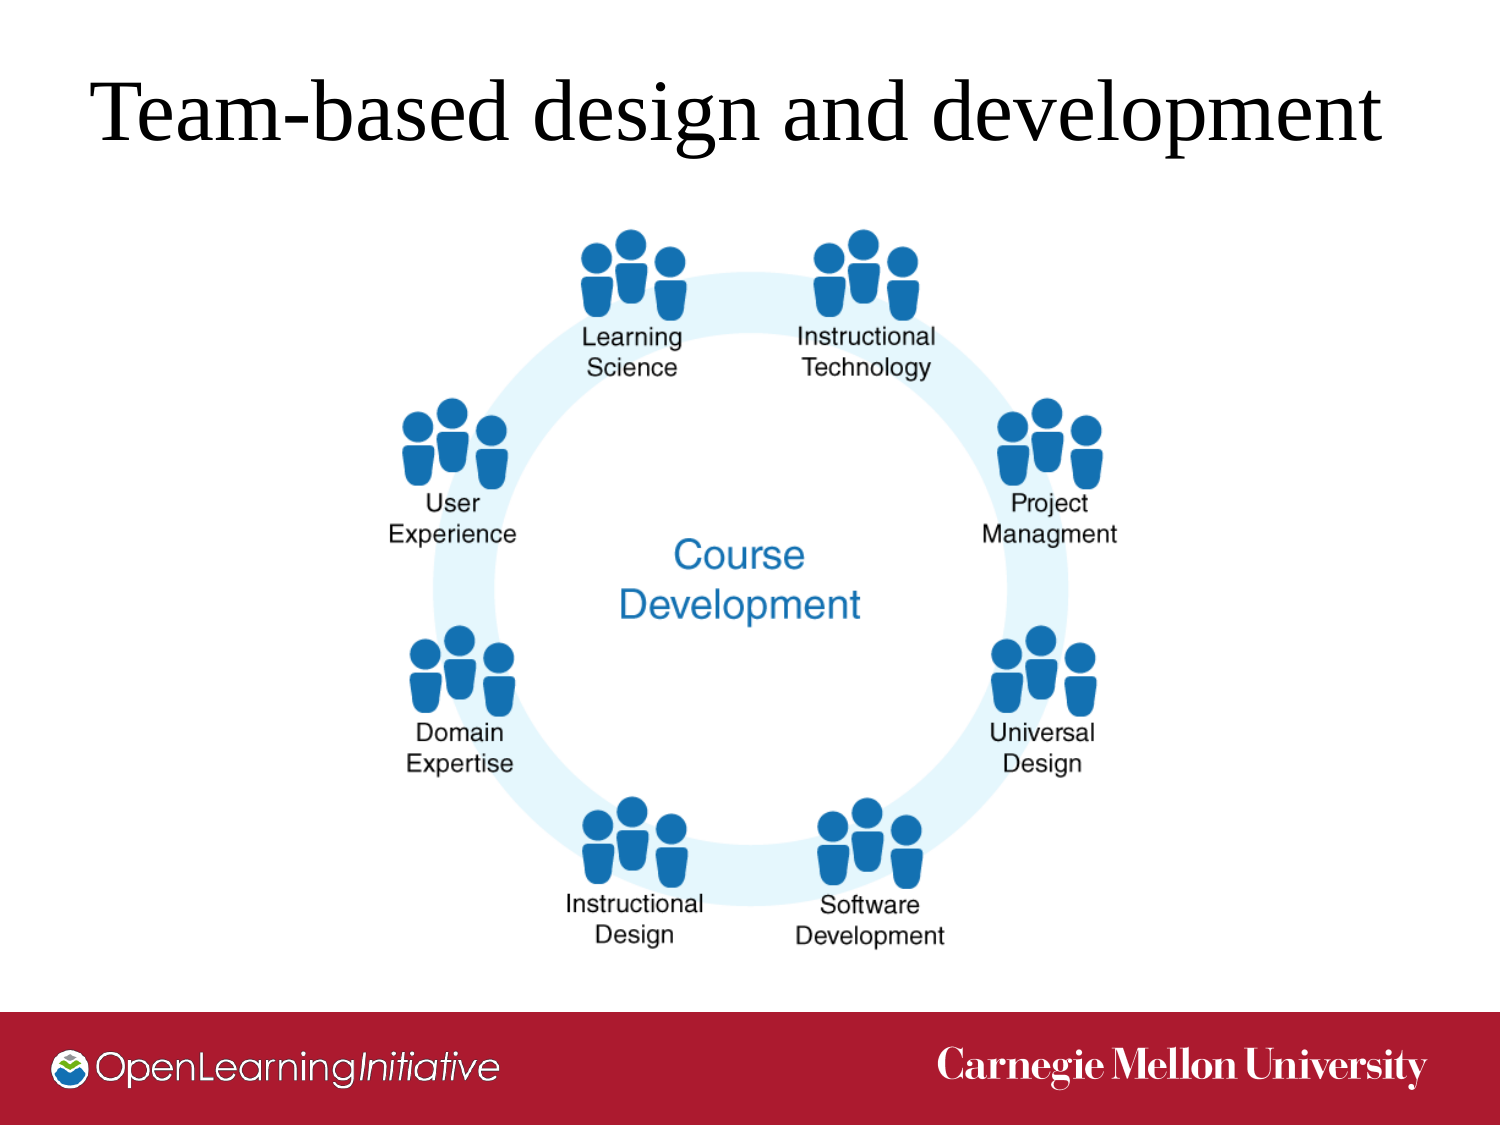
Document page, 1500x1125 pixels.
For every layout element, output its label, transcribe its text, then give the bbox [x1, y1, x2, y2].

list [74, 212, 1426, 956]
title Team-based design and development [75, 45, 1425, 211]
picture [0, 1012, 1500, 1125]
